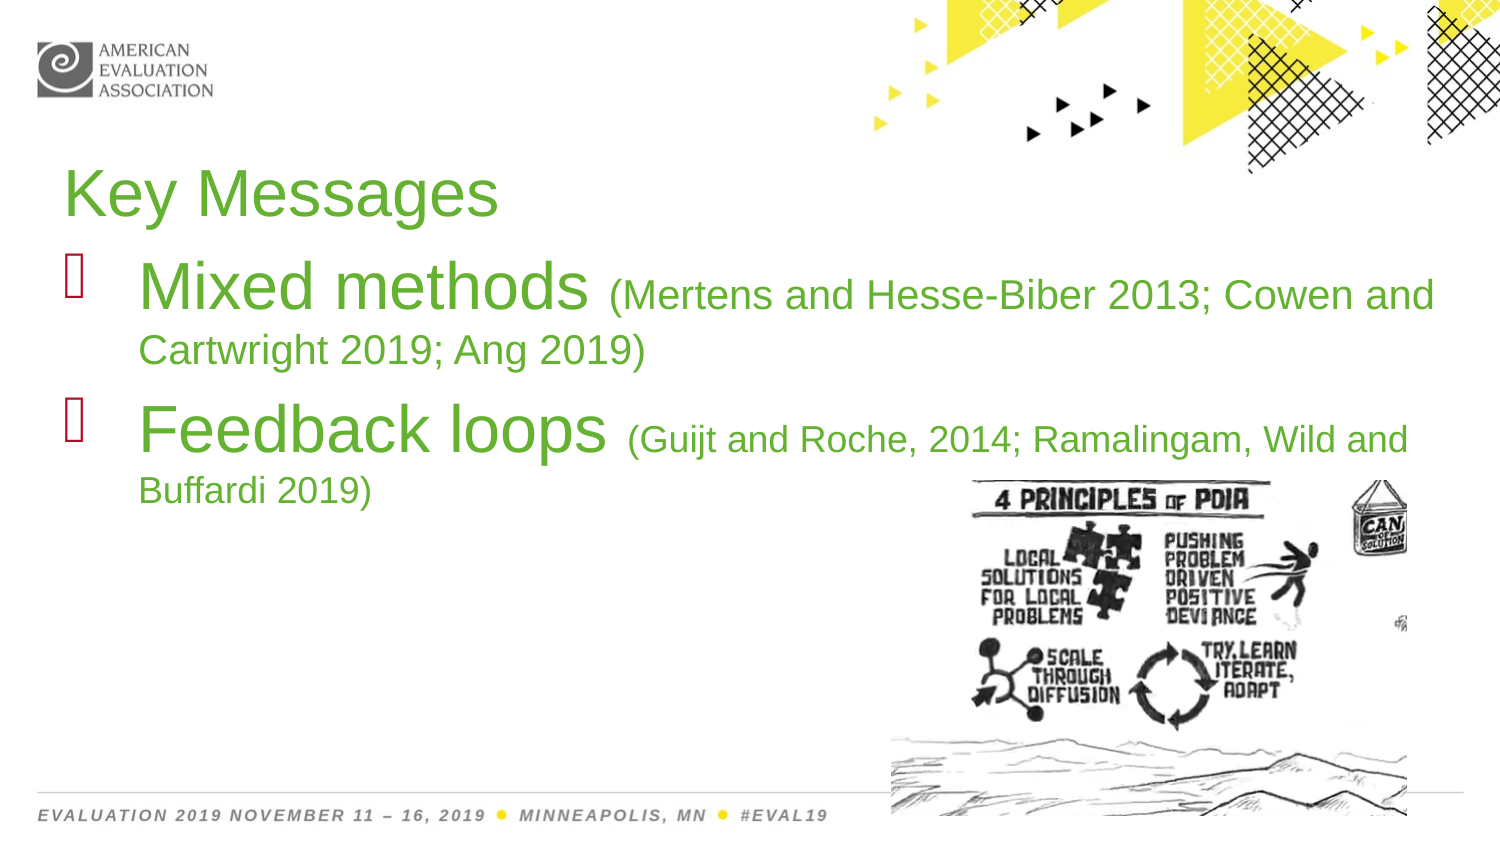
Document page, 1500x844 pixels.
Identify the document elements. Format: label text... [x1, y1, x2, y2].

list Key Messages Mixed methods (Mertens and Hesse-Biber 2013; Cowen and Cartwright 2019; Ang 2019) Feedback loops (Guijt and Roche, 2014; Ramalingam, Wild and Buffardi 2019) [48, 141, 1468, 730]
picture [0, 0, 1500, 844]
